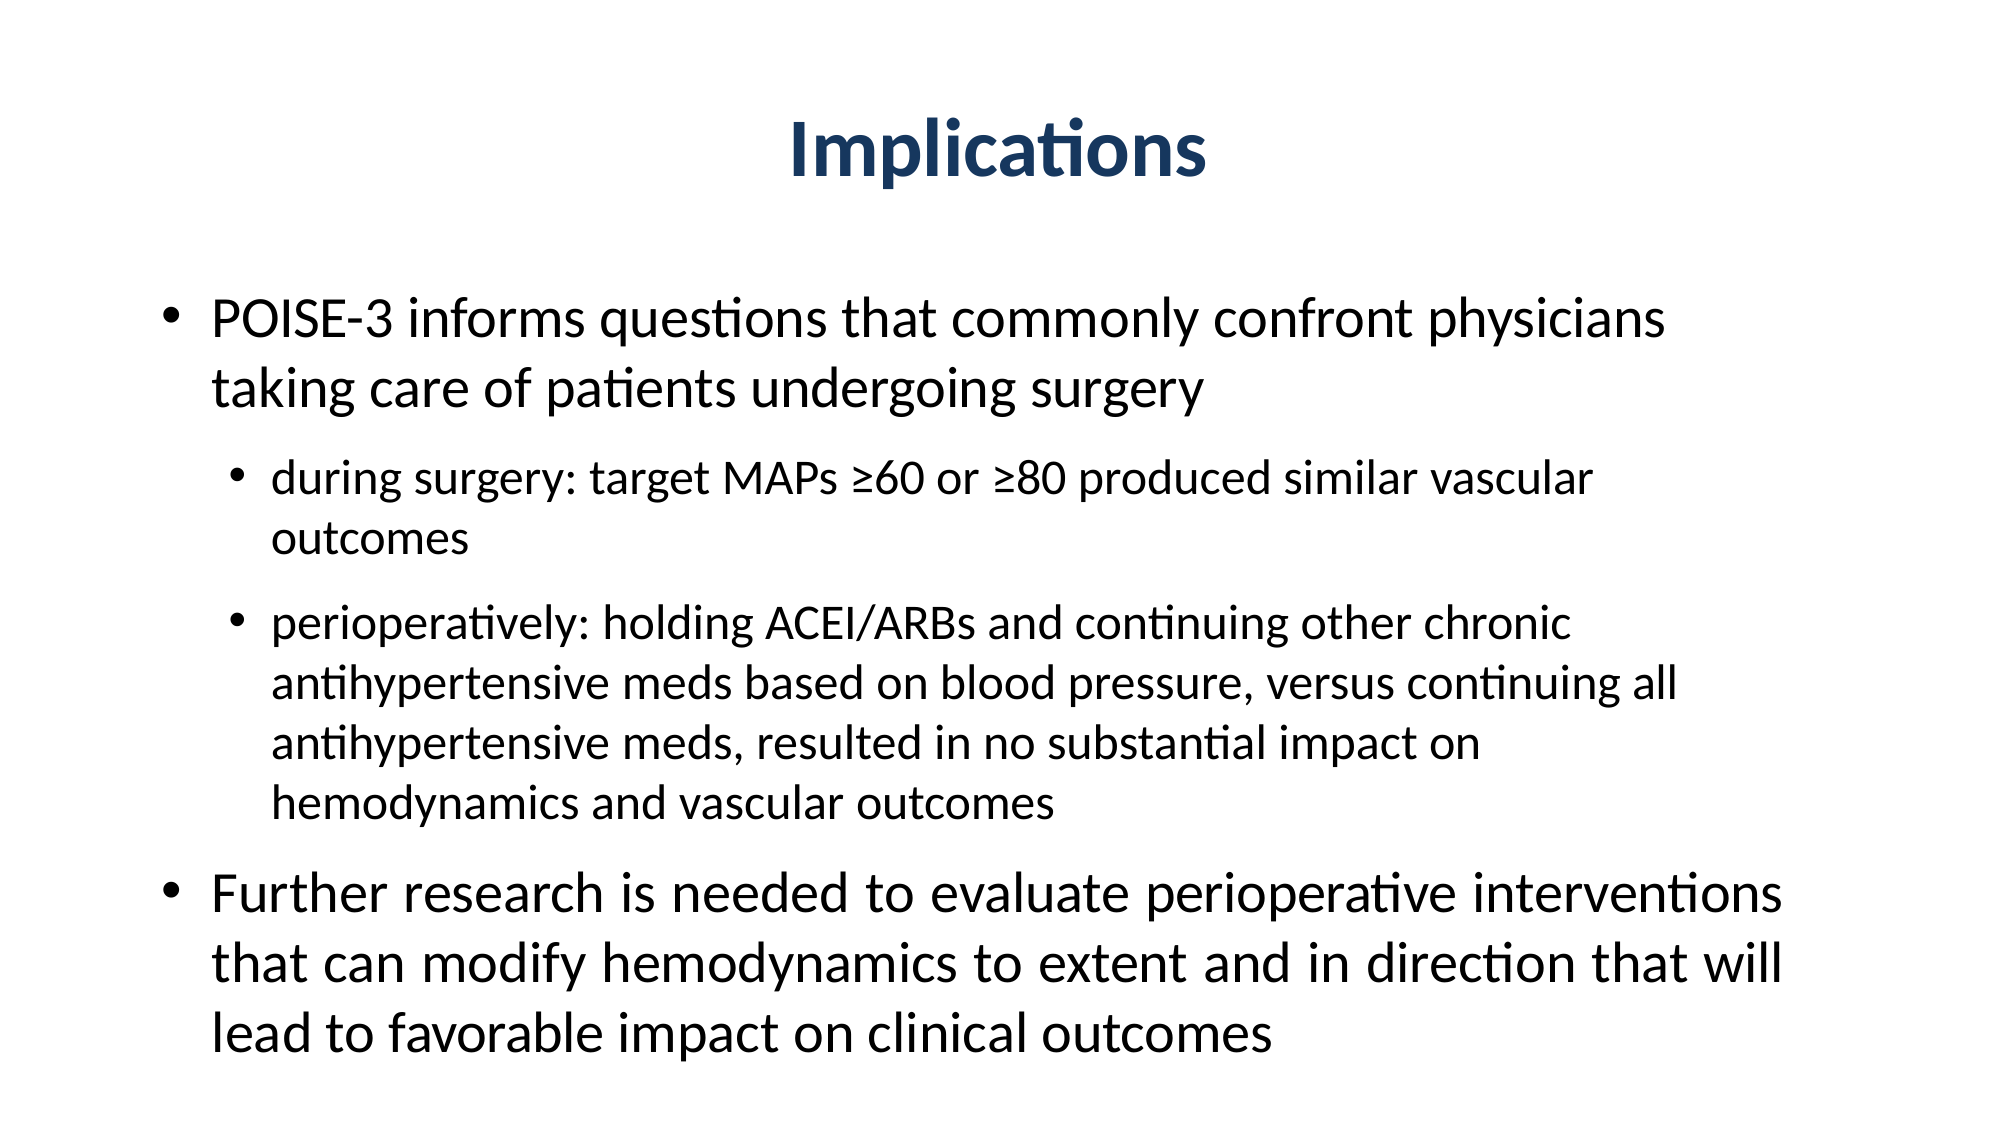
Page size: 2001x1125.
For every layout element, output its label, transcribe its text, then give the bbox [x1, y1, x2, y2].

title Implications [786, 91, 1214, 277]
text_box POISE-3 informs questions that commonly confront physicians taking care of patients undergoing surgery during surgery: target MAPs ≥60 or ≥80 produced similar vascular outcomes perioperatively: holding ACEI/ARBs and continuing other chronic antihypertensive meds based on blood pressure, versus continuing all antihypertensive meds, resulted in no substantial impact on hemodynamics and vascular outcomes Further research is needed to evaluate perioperative interventions that can modify hemodynamics to extent and in direction that will lead to favorable impact on clinical outcomes [159, 277, 1785, 1064]
